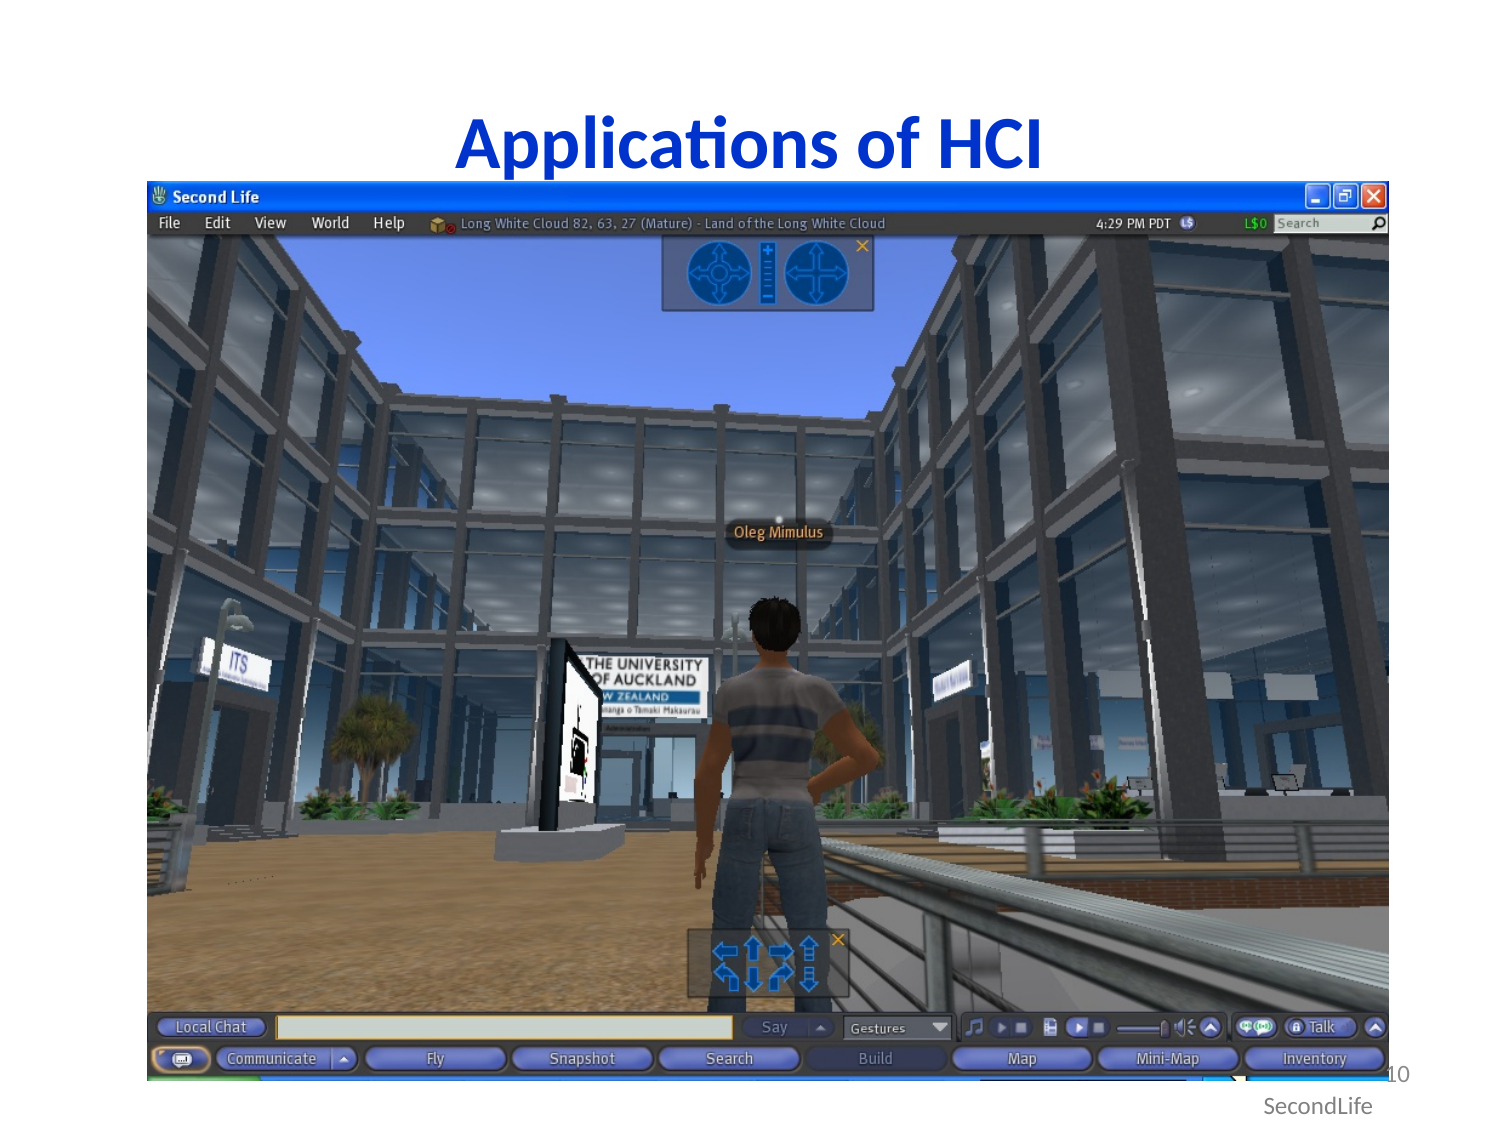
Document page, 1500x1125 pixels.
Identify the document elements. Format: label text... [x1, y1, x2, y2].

text_box SecondLife [1248, 1103, 1389, 1125]
title Applications of HCI [75, 45, 1425, 233]
picture [147, 181, 1390, 1081]
slide_number 10 [1074, 1042, 1425, 1103]
